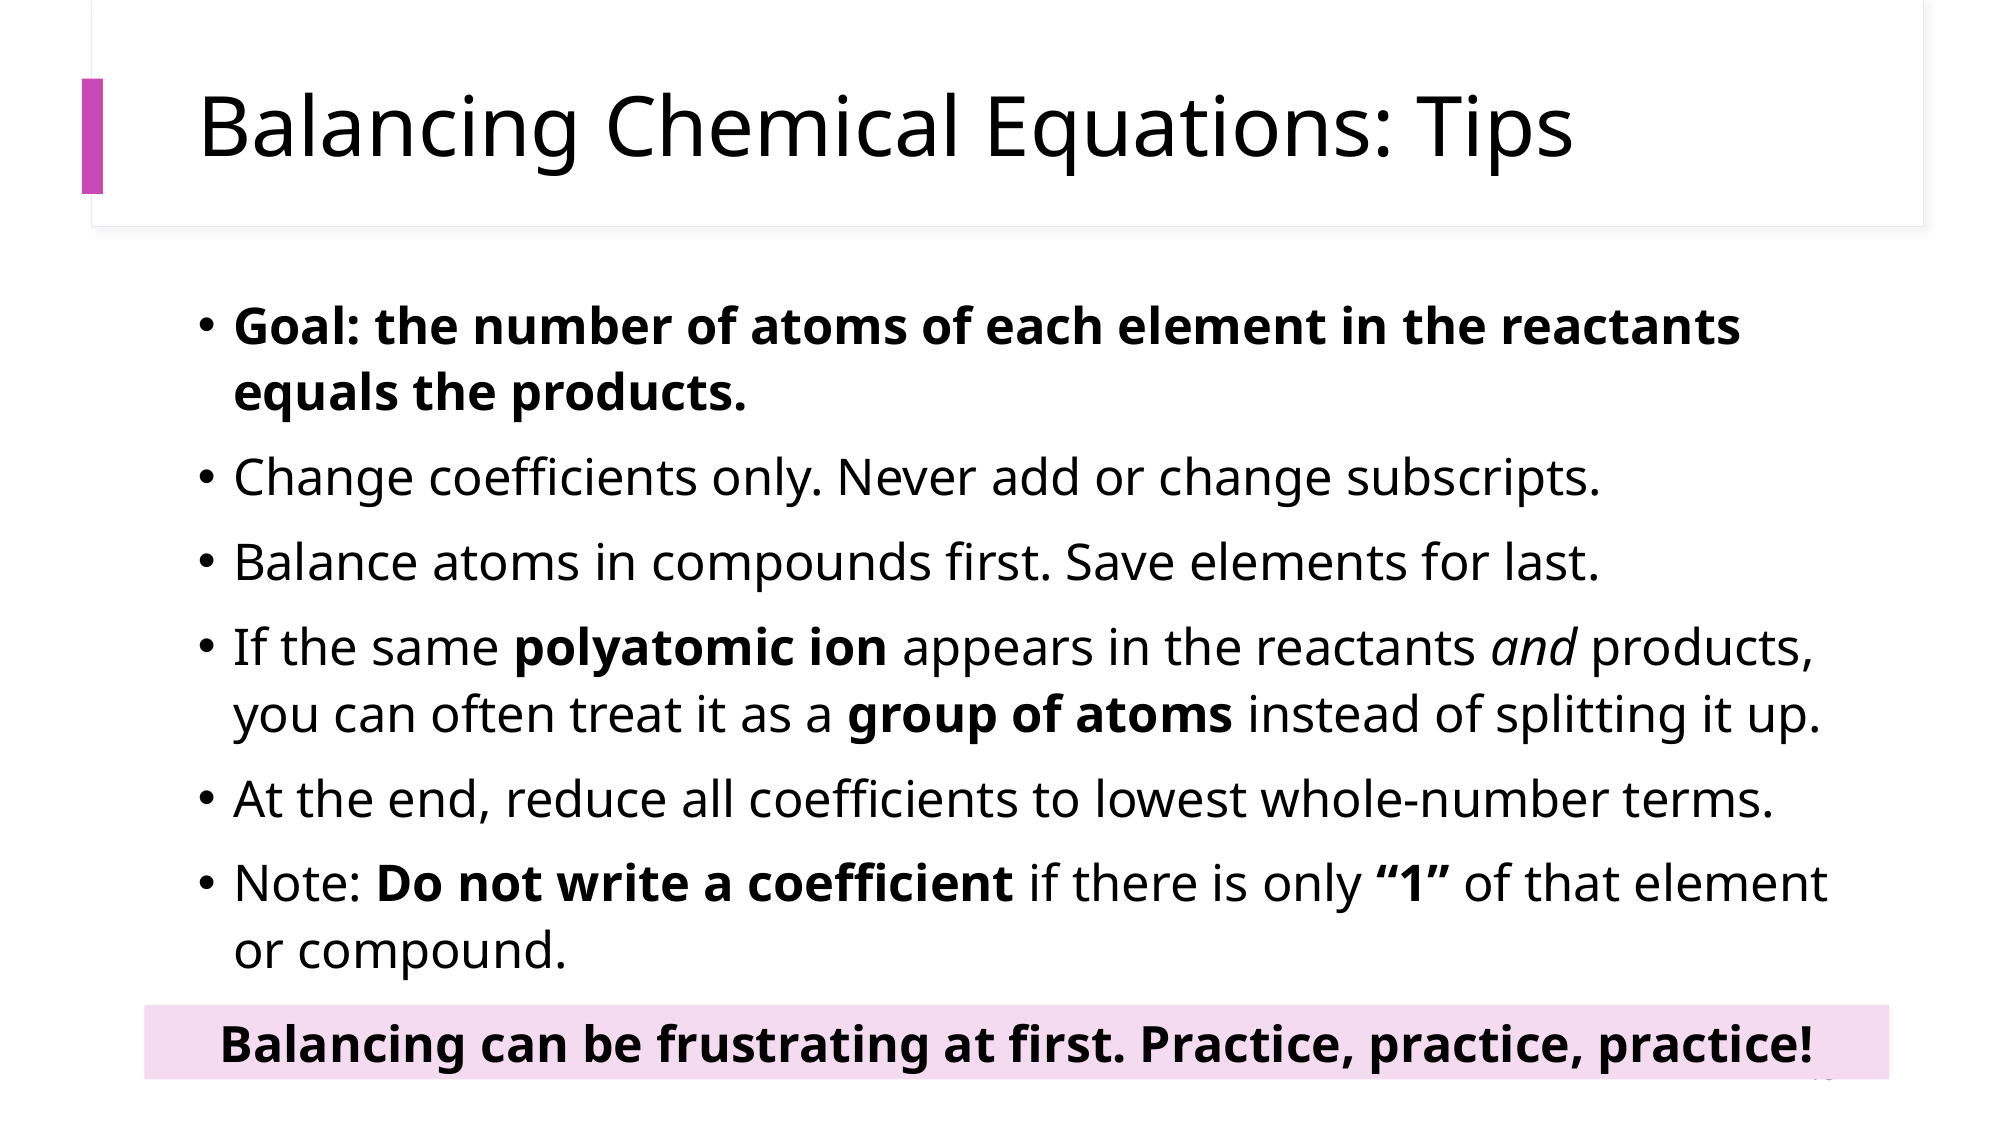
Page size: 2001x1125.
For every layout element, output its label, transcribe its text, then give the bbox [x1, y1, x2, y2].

text_box Balancing can be frustrating at first. Practice, practice, practice! [144, 1004, 1890, 1080]
list Goal: the number of atoms of each element in the reactants equals the products. Change coefficients only. Never add or change subscripts. Balance atoms in compounds first. Save elements for last. If the same polyatomic ion appears in the reactants and products, you can often treat it as a group of atoms instead of splitting it up. At the end, reduce all coefficients to lowest whole-number terms. Note: Do not write a coefficient if there is only “1” of that element or compound. [183, 279, 1851, 1004]
slide_number 16 [1401, 1042, 1851, 1103]
title Balancing Chemical Equations: Tips [183, 32, 1851, 226]
